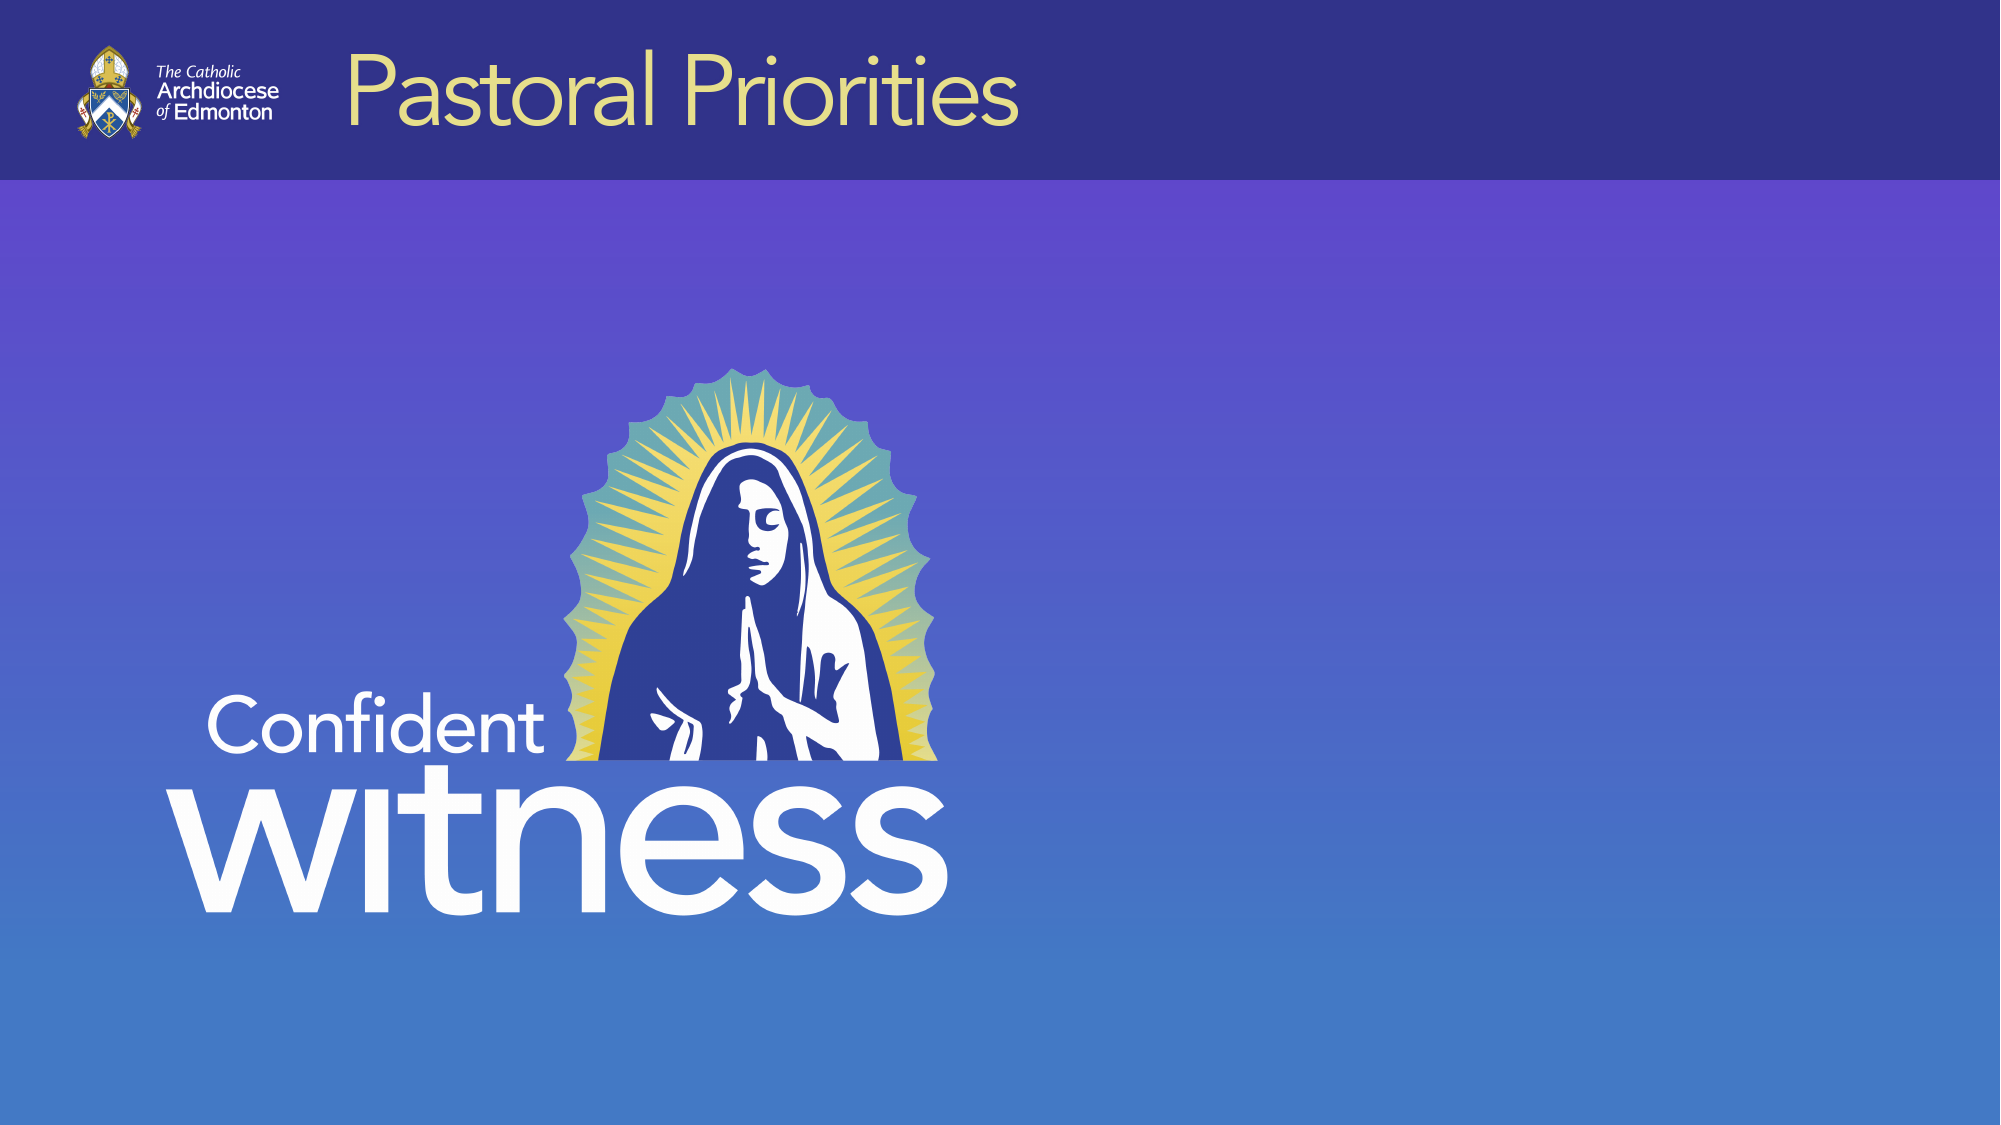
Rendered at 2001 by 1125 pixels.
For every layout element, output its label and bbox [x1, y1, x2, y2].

picture [113, 328, 1000, 956]
picture [0, 0, 2000, 180]
